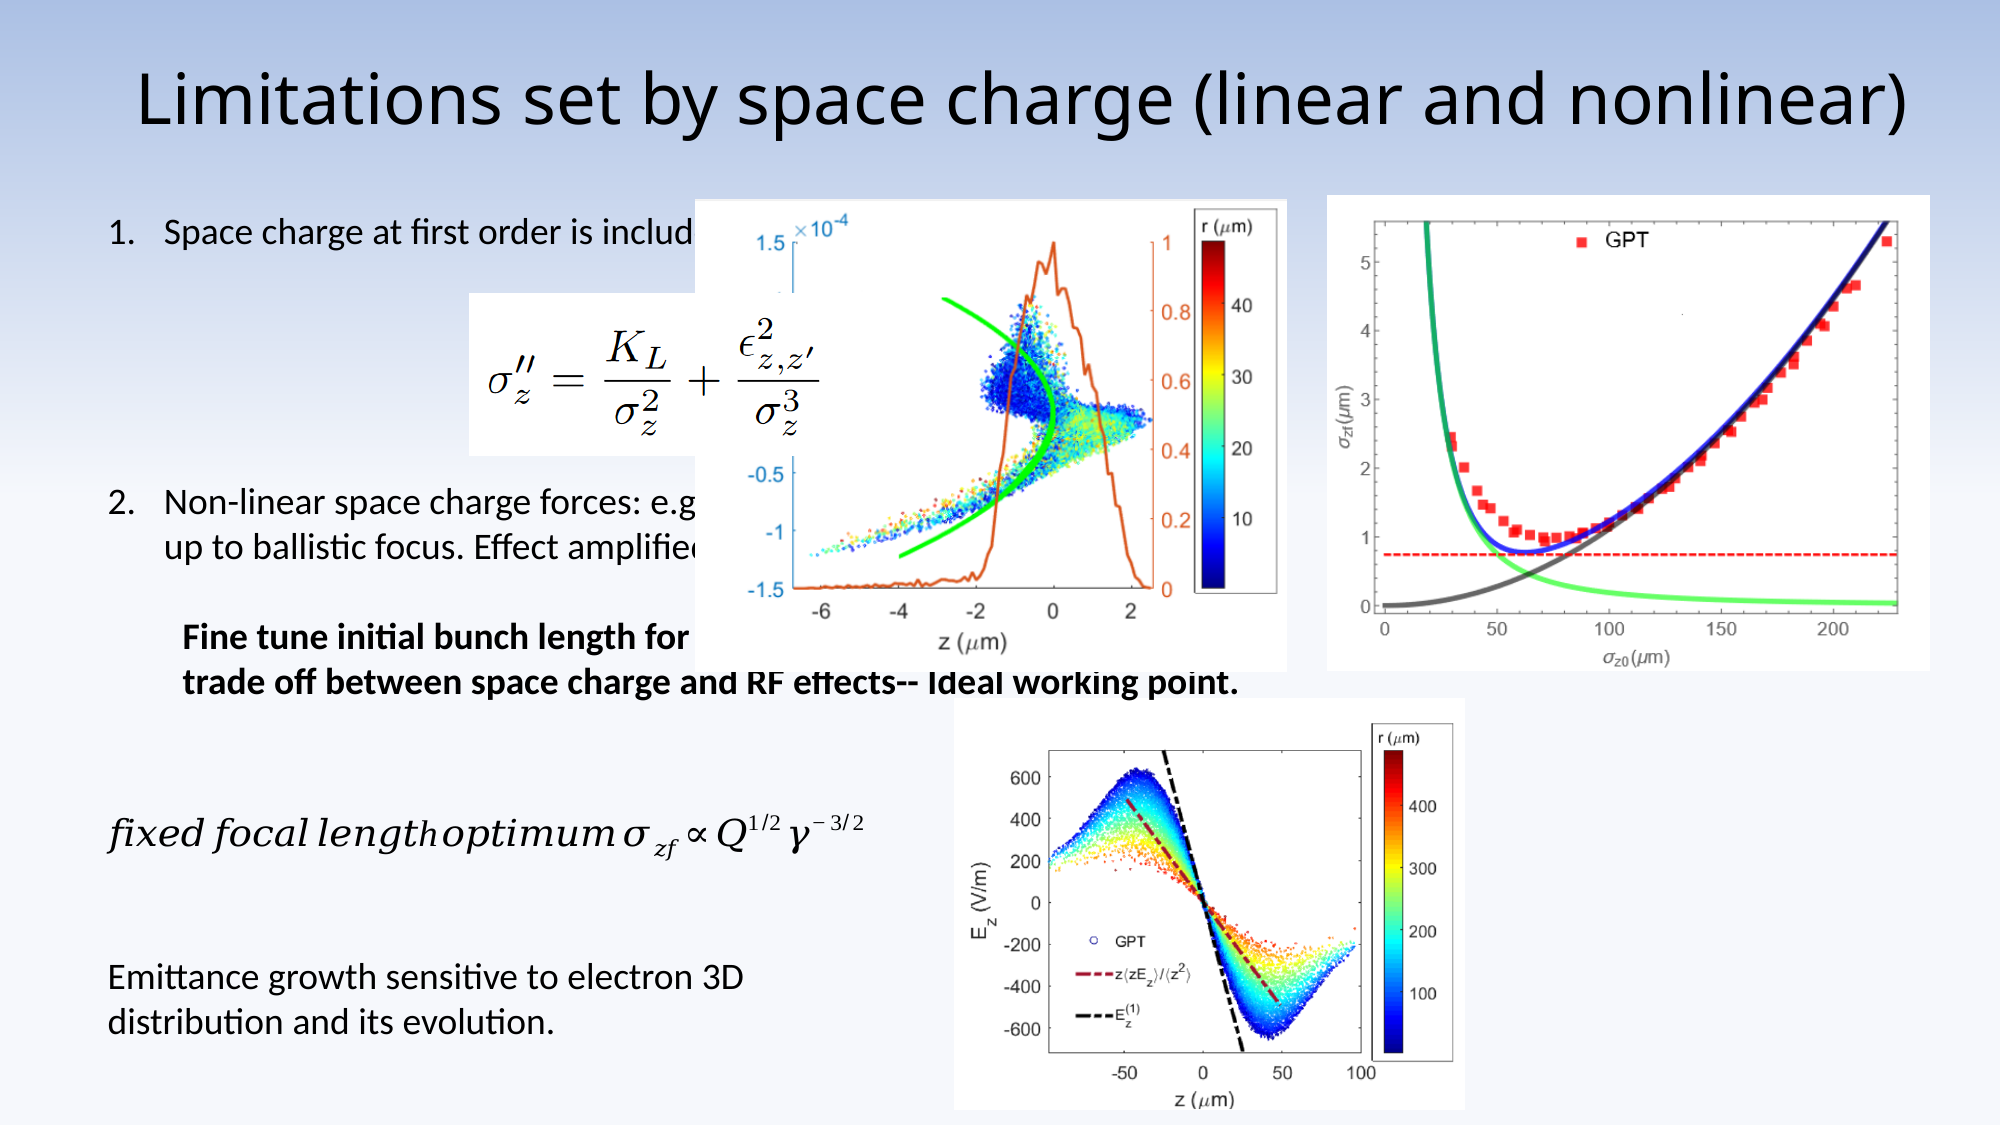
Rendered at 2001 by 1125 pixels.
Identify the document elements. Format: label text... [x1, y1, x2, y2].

picture [954, 698, 1465, 1110]
picture [469, 199, 1287, 672]
text_box Space charge at first order is included using longitudinal perveance Non-linear space charge forces: e.g., Gaussian induces emittance grows up to ballistic focus. Effect amplified for shorter initial bunches. Fine tune initial bunch length for optimum compression—Optimal trade off between space charge and RF effects-- Ideal working point. [92, 199, 1306, 800]
picture [1327, 195, 1930, 671]
title Limitations set by space charge (linear and nonlinear) [119, 30, 1930, 173]
text_box Emittance growth sensitive to electron 3D distribution and its evolution. [93, 944, 793, 1095]
